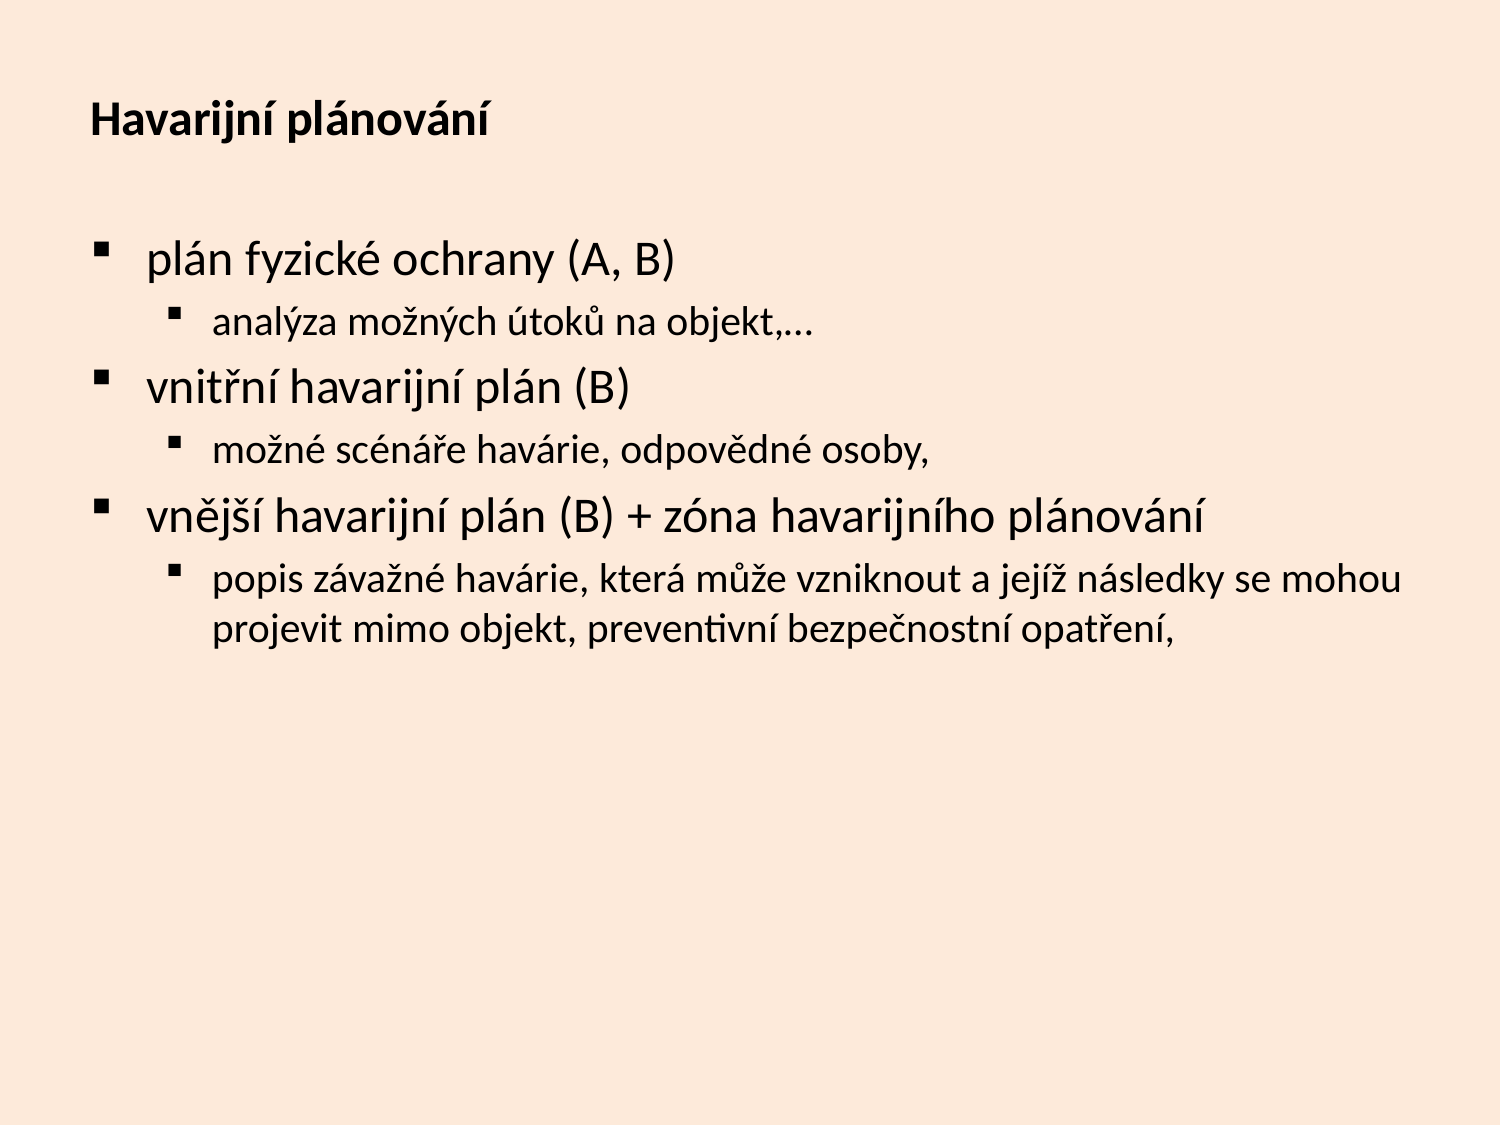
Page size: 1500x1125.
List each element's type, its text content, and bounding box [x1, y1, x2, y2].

list Havarijní plánování plán fyzické ochrany (A, B) analýza možných útoků na objekt,… vnitřní havarijní plán (B) možné scénáře havárie, odpovědné osoby, vnější havarijní plán (B) + zóna havarijního plánování popis závažné havárie, která může vzniknout a jejíž následky se mohou projevit mimo objekt, preventivní bezpečnostní opatření, [75, 78, 1425, 1005]
